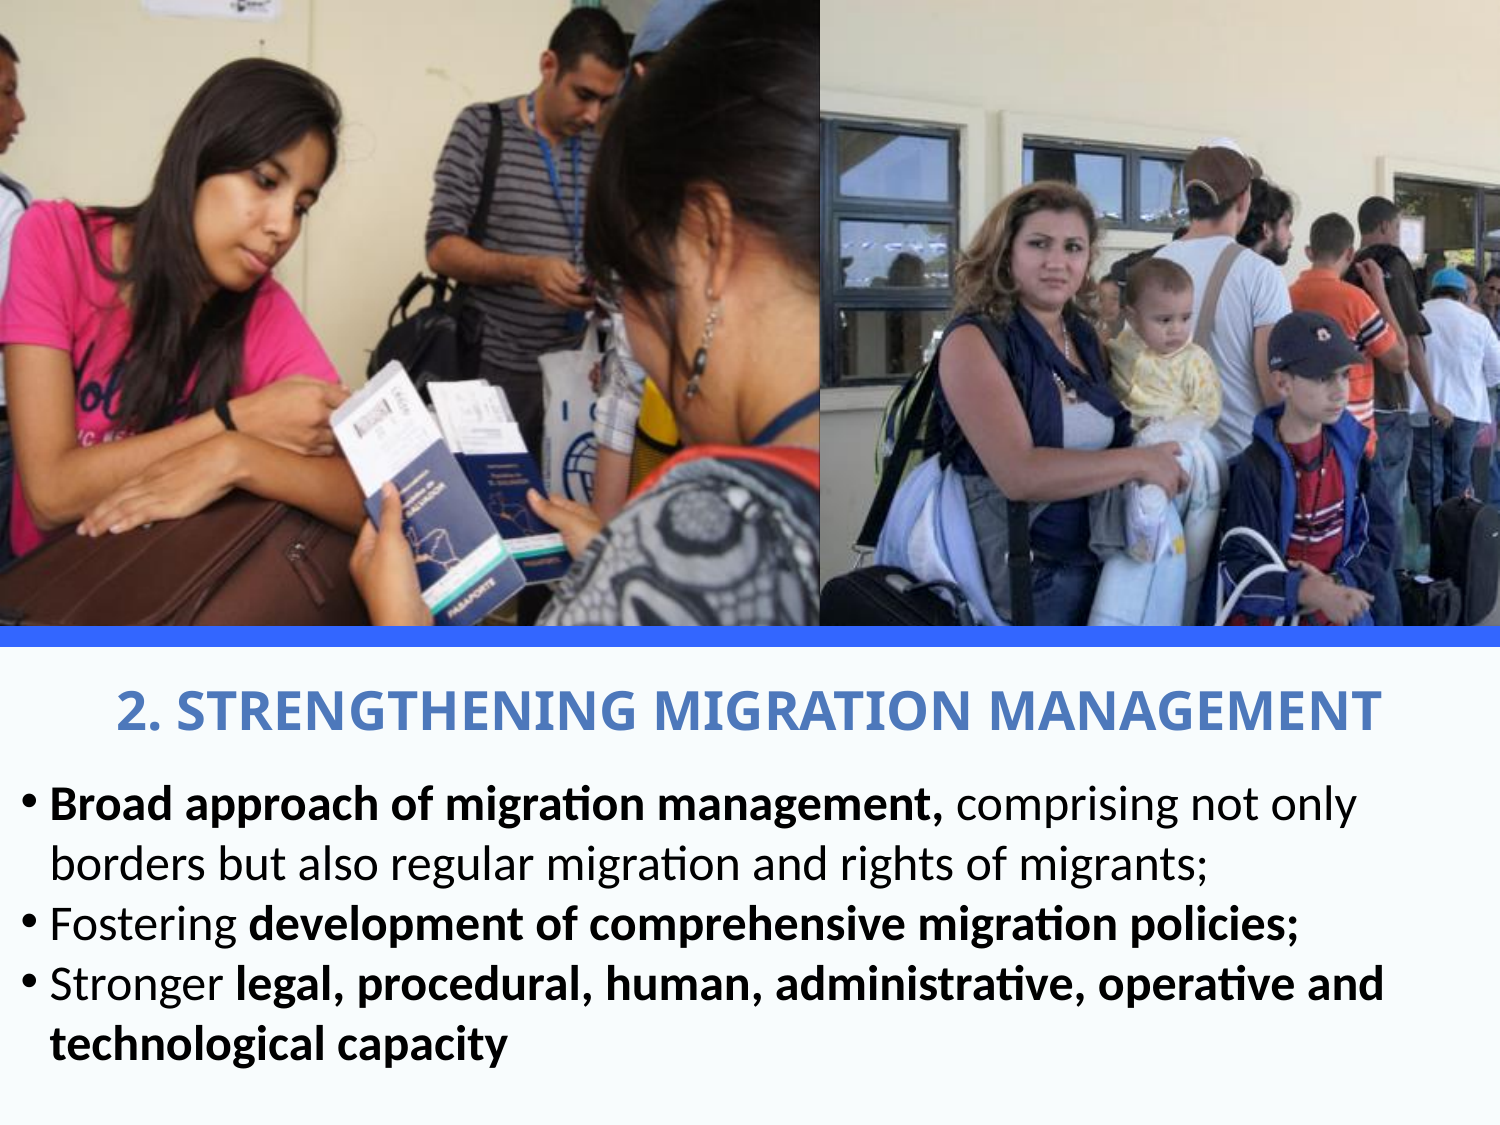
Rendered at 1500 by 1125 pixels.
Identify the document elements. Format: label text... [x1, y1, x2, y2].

picture [0, 0, 1500, 634]
text_box Broad approach of migration management, comprising not only borders but also regular migration and rights of migrants; Fostering development of comprehensive migration policies; Stronger legal, procedural, human, administrative, operative and technological capacity [5, 763, 1495, 1078]
text_box 2. Strengthening migration management [5, 668, 1495, 749]
text_box [0, 642, 1500, 647]
